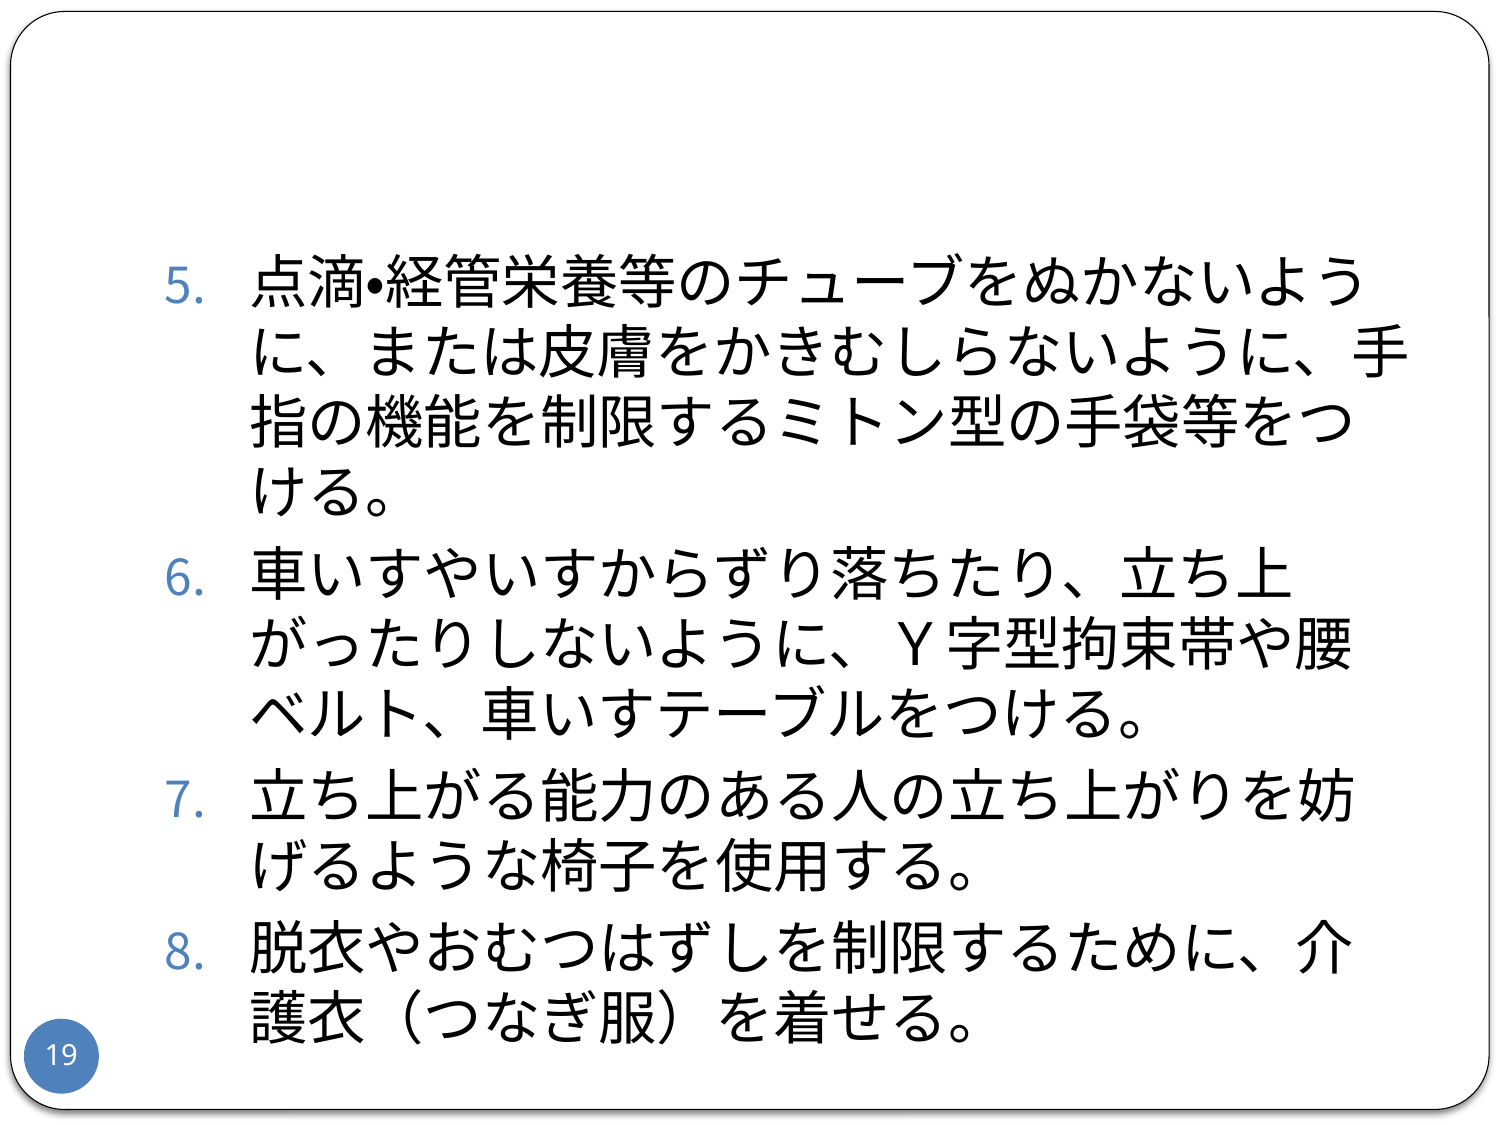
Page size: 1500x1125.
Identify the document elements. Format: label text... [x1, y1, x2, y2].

slide_number 19 [23, 1018, 99, 1094]
list 点滴・経管栄養等のチューブをぬかないように、または皮膚をかきむしらないように、手指の機能を制限するミトン型の手袋等をつける。 車いすやいすからずり落ちたり、立ち上がったりしないように、Ｙ字型拘束帯や腰ベルト、車いすテーブルをつける。 立ち上がる能力のある人の立ち上がりを妨げるような椅子を使用する。 脱衣やおむつはずしを制限するために、介護衣（つなぎ服）を着せる。 [150, 237, 1425, 988]
